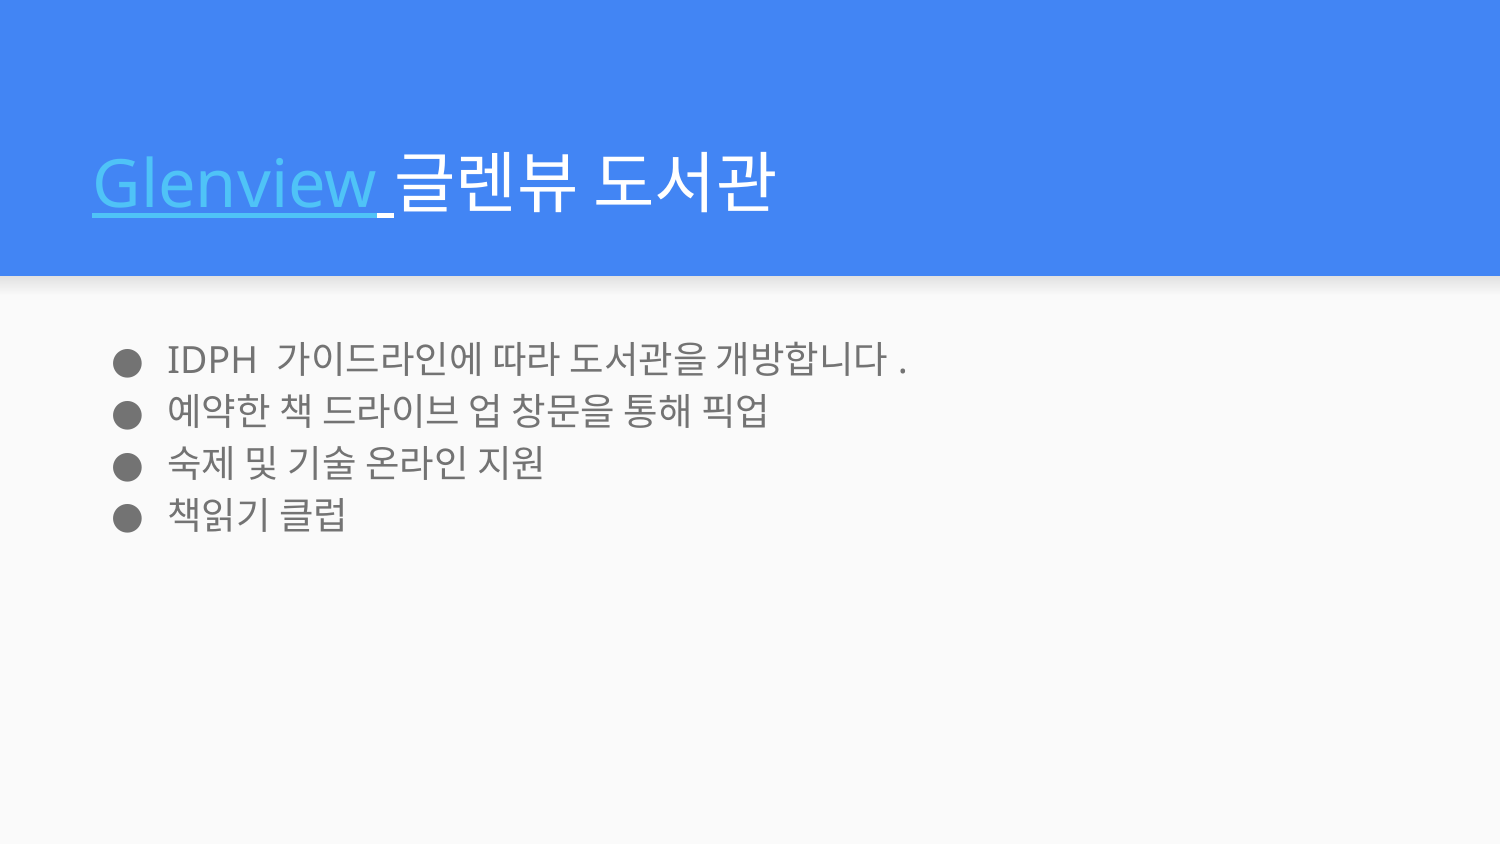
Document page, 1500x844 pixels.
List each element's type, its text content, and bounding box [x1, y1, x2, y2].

list IDPH 가이드라인에 따라 도서관을 개방합니다. 예약한 책 드라이브 업 창문을 통해 픽업 숙제 및 기술 온라인 지원 책읽기 클럽 [77, 314, 1427, 760]
title Glenview 글렌뷰 도서관 [77, 121, 1427, 248]
